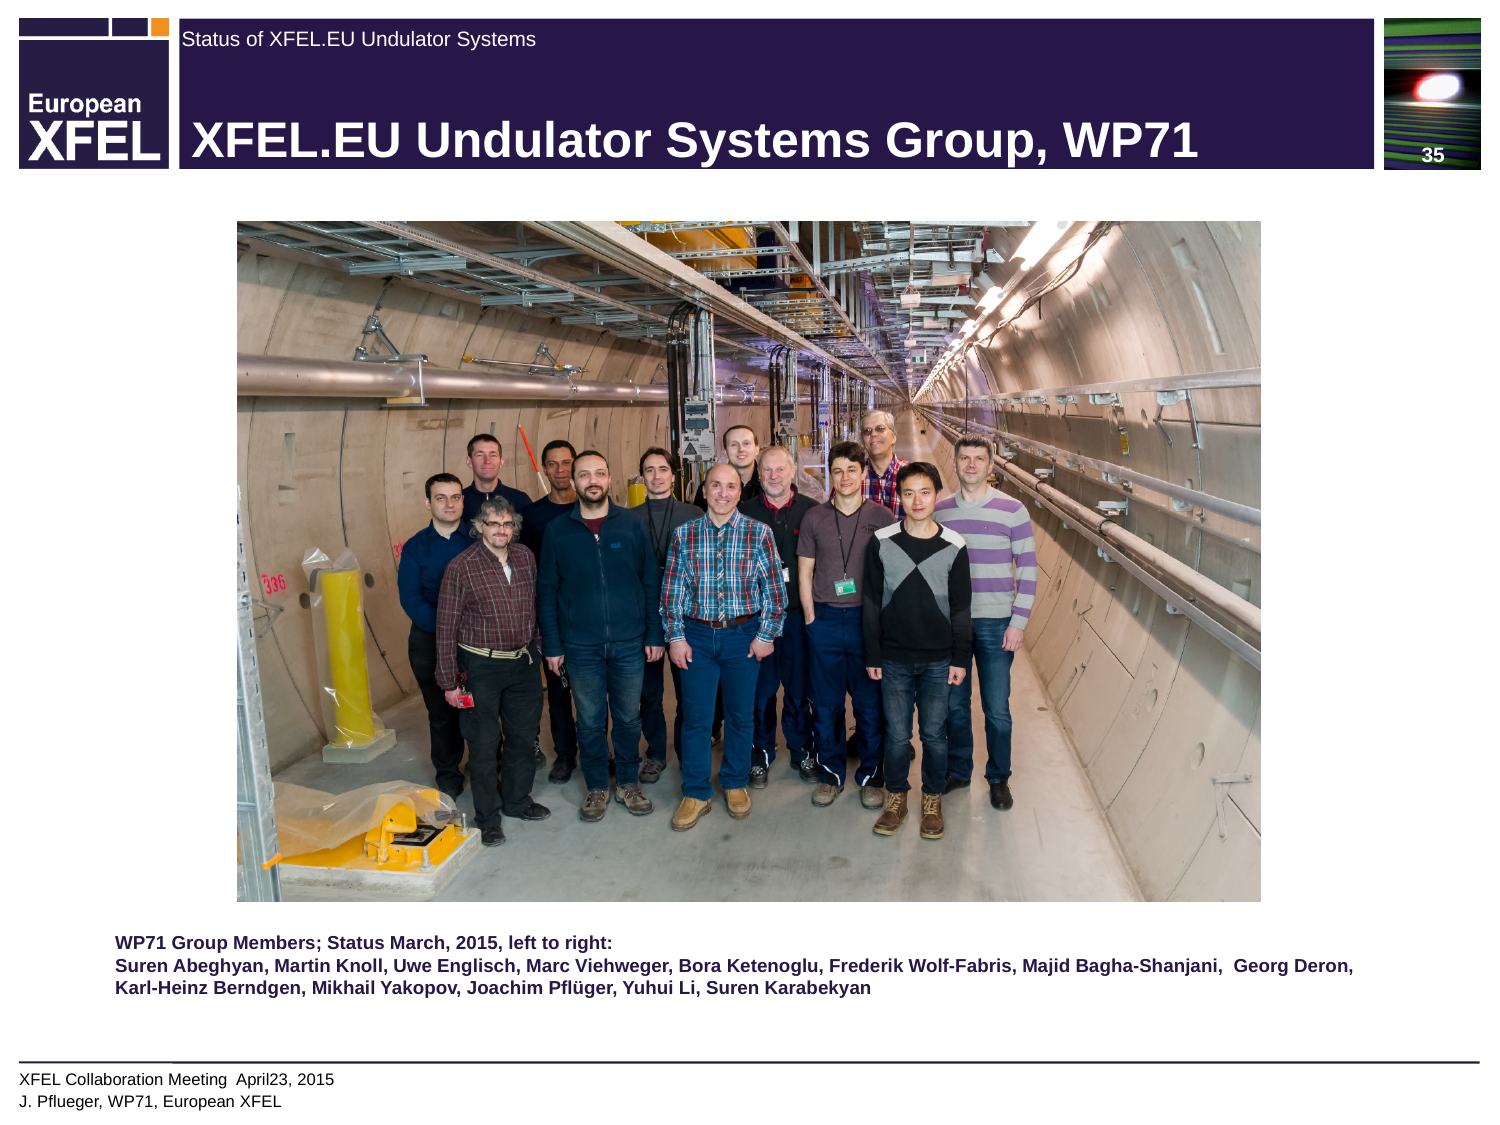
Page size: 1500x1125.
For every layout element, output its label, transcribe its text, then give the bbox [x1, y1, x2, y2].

picture [19, 18, 169, 169]
title XFEL.EU Undulator Systems Group, WP71 [179, 50, 1375, 168]
text_box WP71 Group Members; Status March, 2015, left to right: Suren Abeghyan, Martin Knoll, Uwe Englisch, Marc Viehweger, Bora Ketenoglu, Frederik Wolf-Fabris, Majid Bagha-Shanjani, Georg Deron, Karl-Heinz Berndgen, Mikhail Yakopov, Joachim Pflüger, Yuhui Li, Suren Karabekyan [100, 923, 1391, 1006]
picture [1384, 18, 1481, 170]
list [236, 220, 1261, 902]
